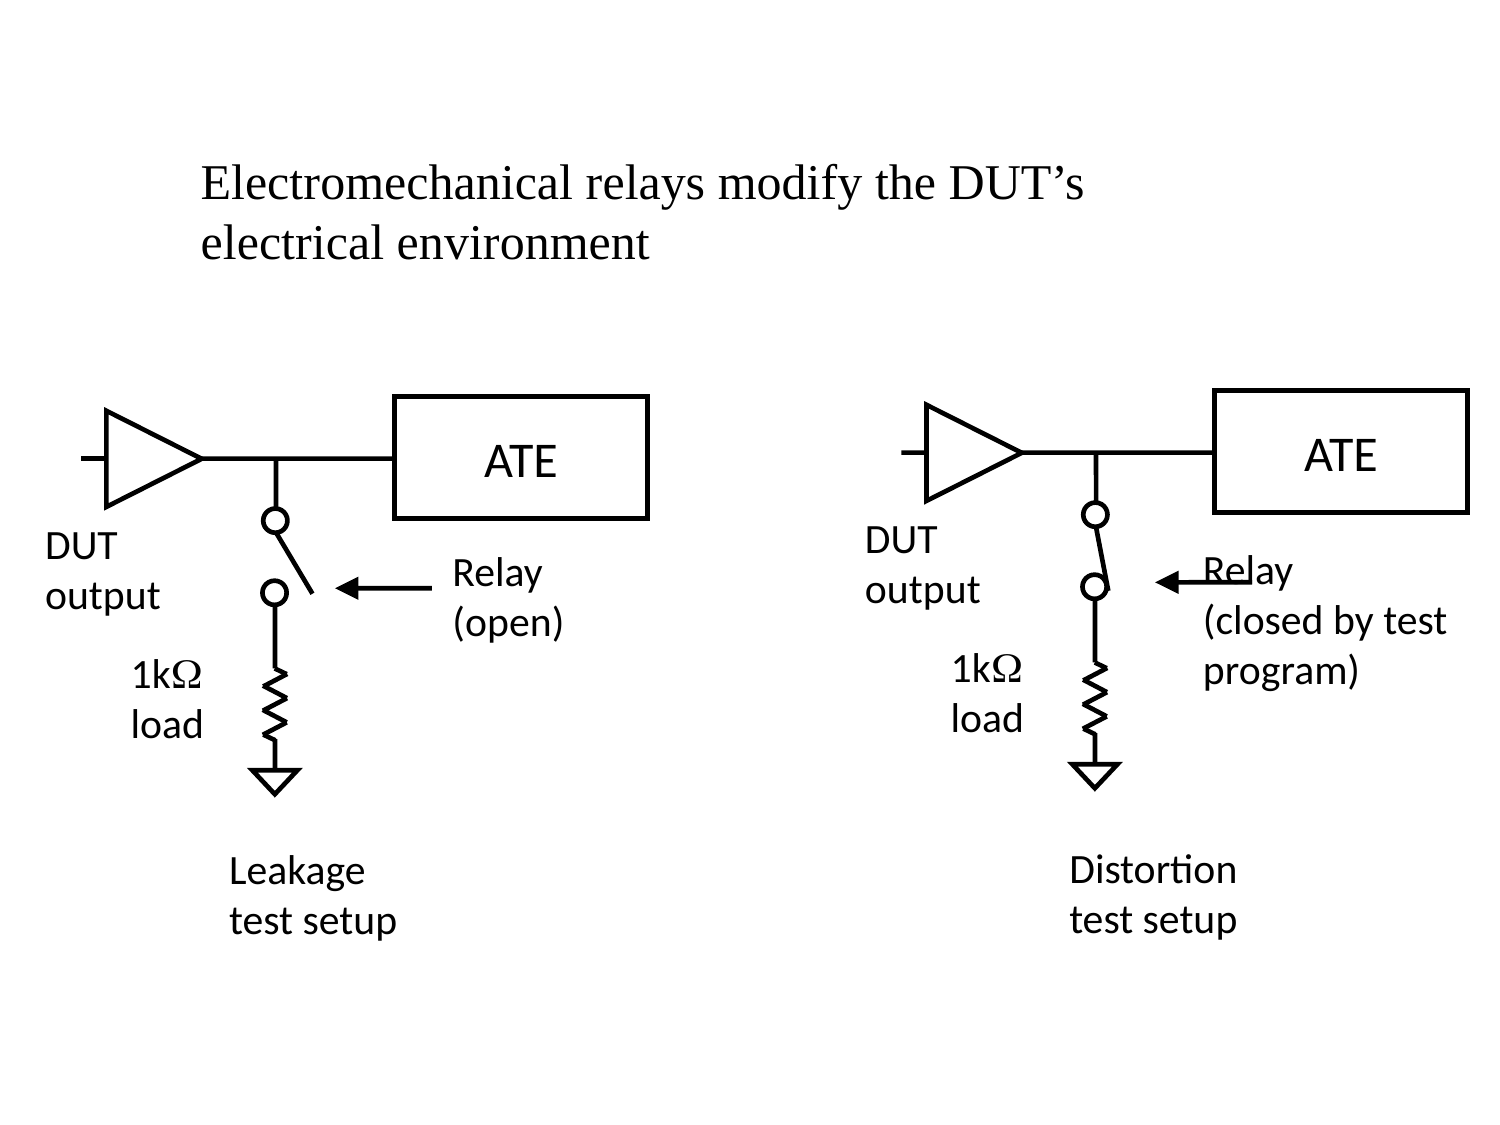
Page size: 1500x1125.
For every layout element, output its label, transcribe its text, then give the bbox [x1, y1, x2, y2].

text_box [29, 390, 1486, 951]
text_box Electromechanical relays modify the DUT’s electrical environment [185, 141, 1211, 277]
